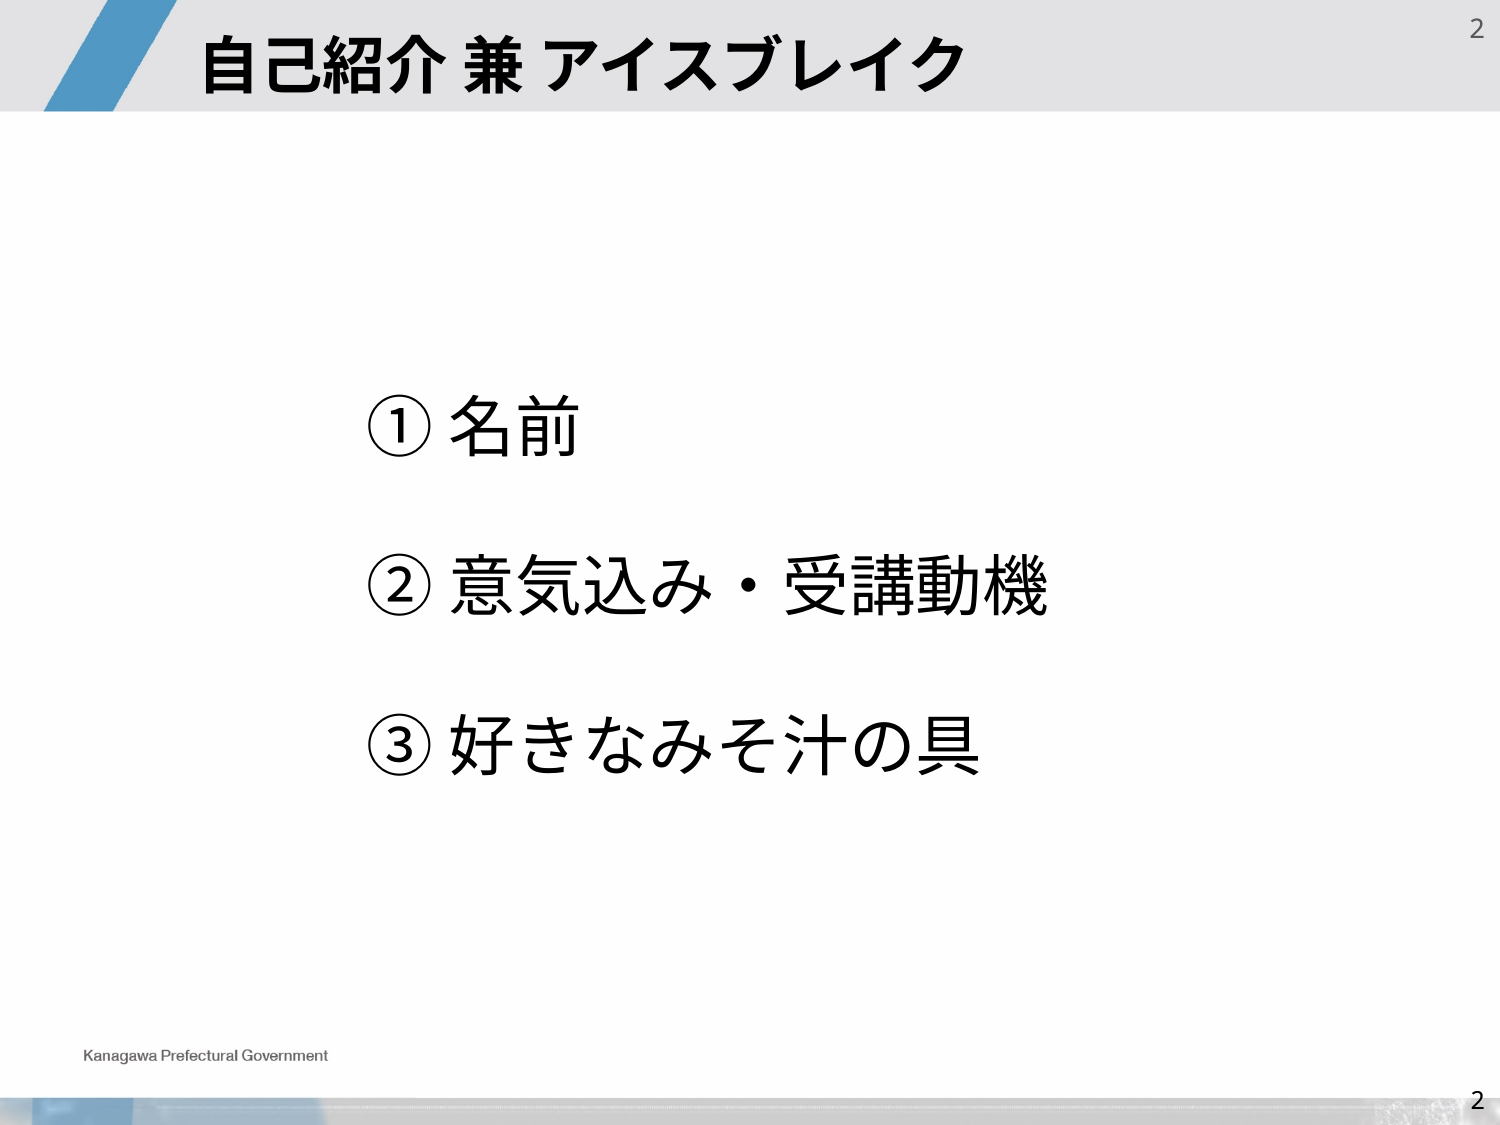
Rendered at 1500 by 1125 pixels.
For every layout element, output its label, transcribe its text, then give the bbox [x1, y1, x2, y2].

title 自己紹介 兼 アイスブレイク [183, 0, 1258, 110]
text_box ①名前 ②意気込み・受講動機 ③好きなみそ汁の具 [351, 296, 1090, 792]
slide_number 1 [1258, 0, 1500, 60]
picture [0, 0, 1500, 1125]
text_box 1 [1365, 1084, 1500, 1125]
